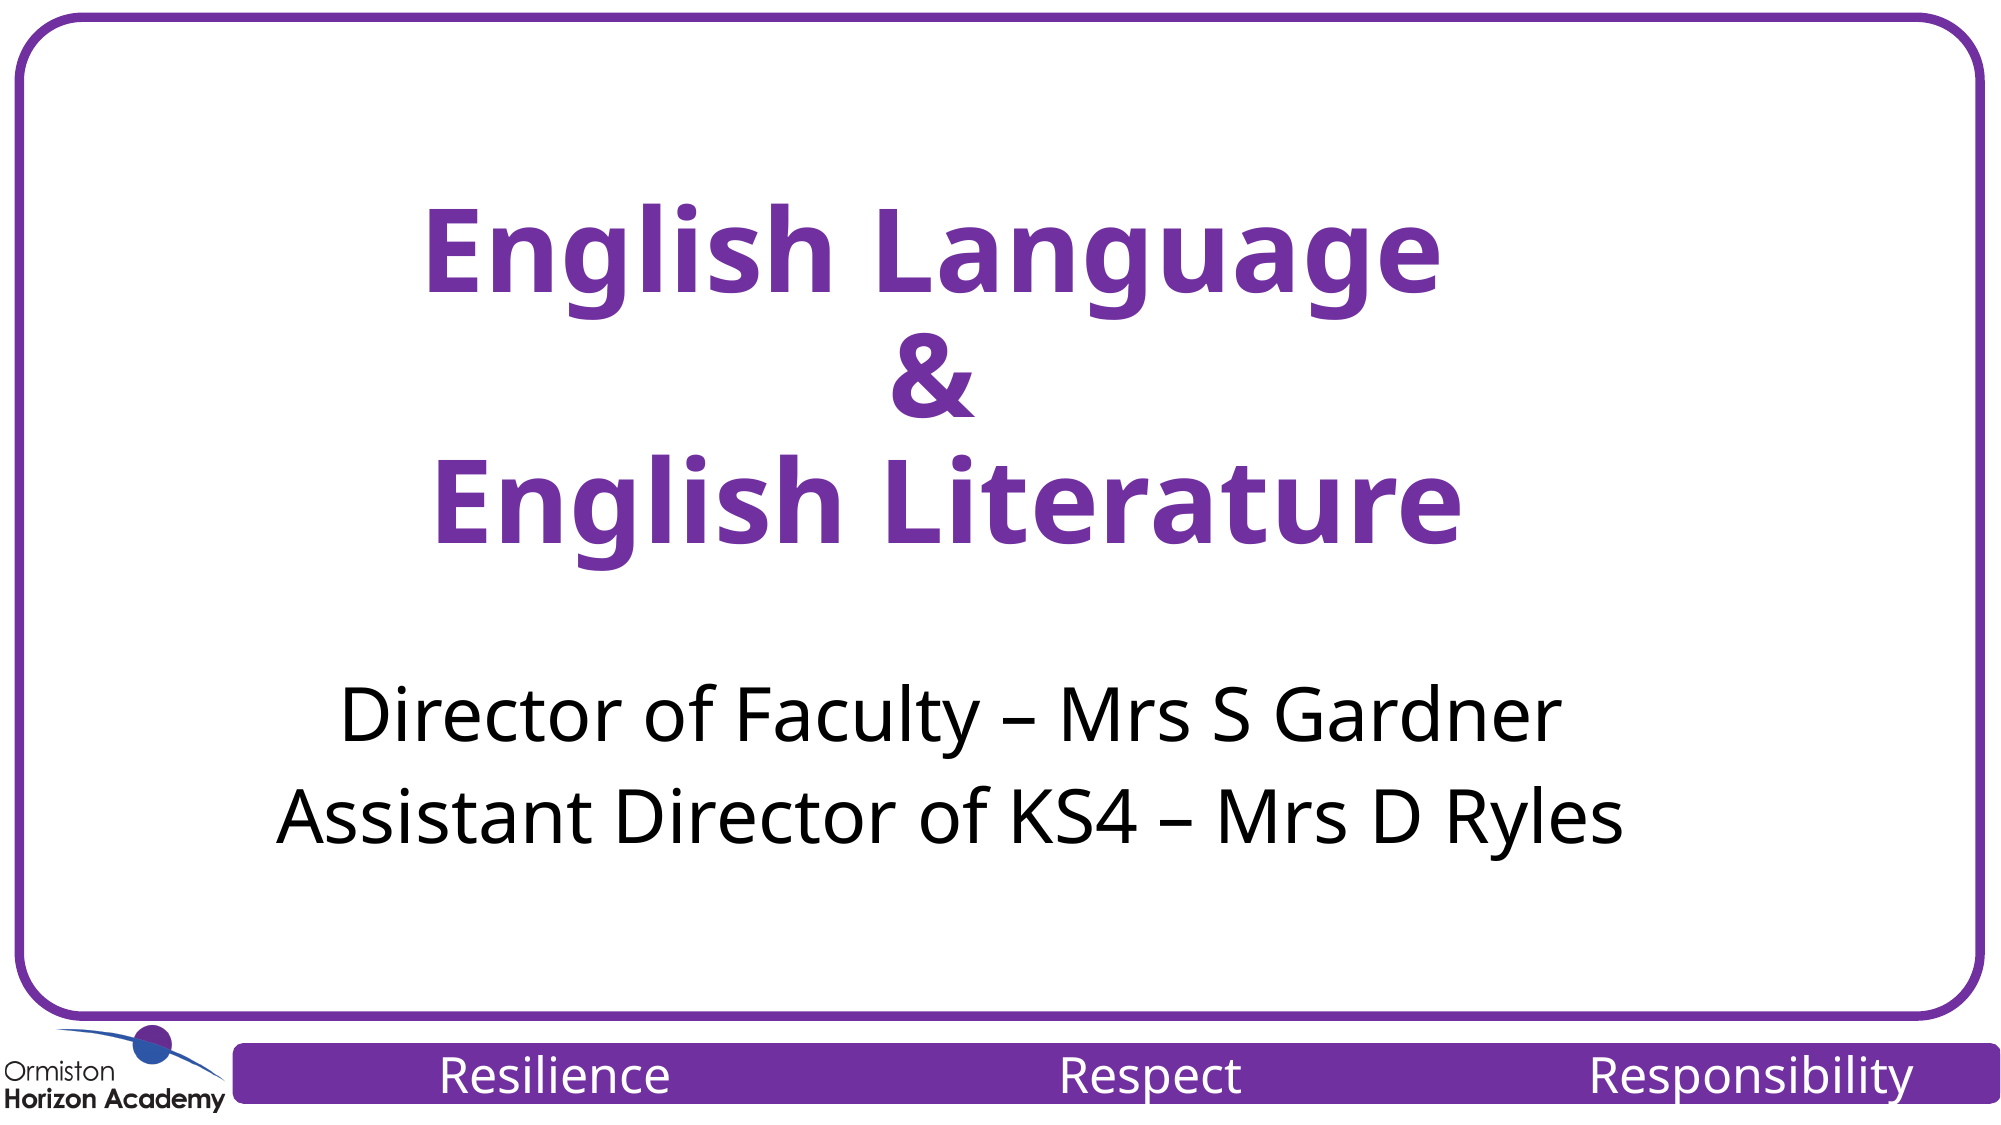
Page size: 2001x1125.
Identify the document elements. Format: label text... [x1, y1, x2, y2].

title English Language & English Literature [43, 184, 1851, 576]
subtitle Director of Faculty – Mrs S Gardner Assistant Director of KS4 – Mrs D Ryles [201, 669, 1702, 941]
picture [0, 1015, 234, 1123]
